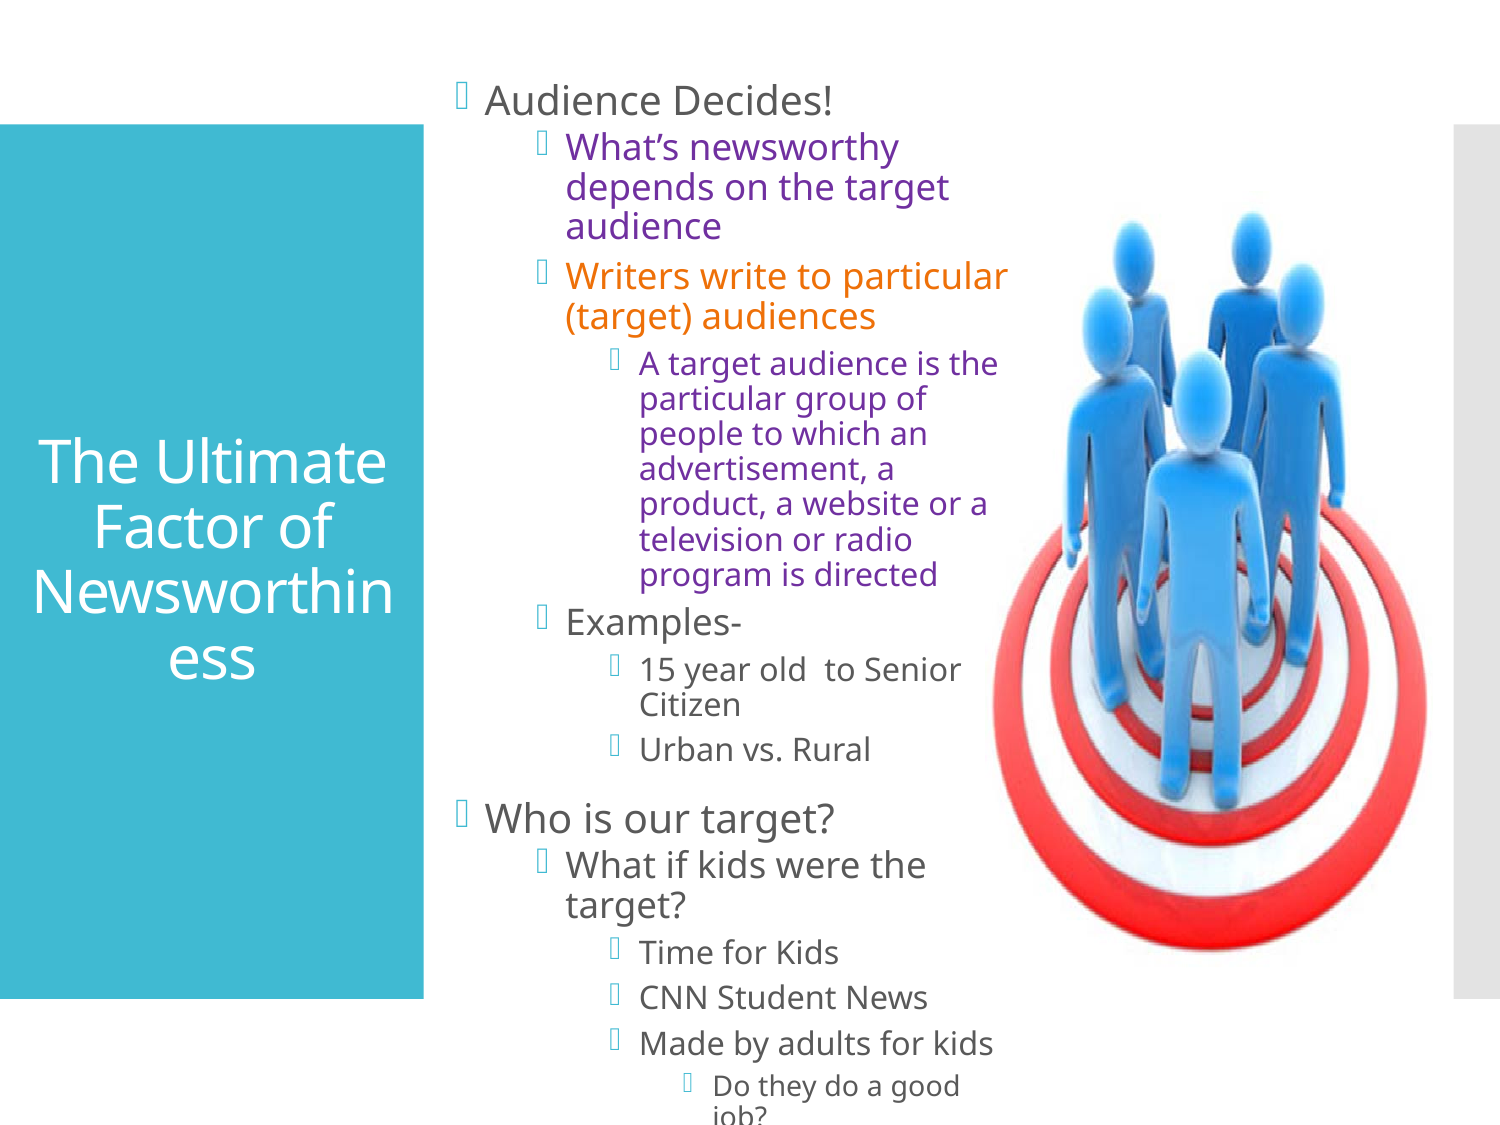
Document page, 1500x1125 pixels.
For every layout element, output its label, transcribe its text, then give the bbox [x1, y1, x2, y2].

list Audience Decides! What’s newsworthy depends on the target audience Writers write to particular (target) audiences A target audience is the particular group of people to which an advertisement, a product, a website or a television or radio program is directed Examples- 15 year old to Senior Citizen Urban vs. Rural Who is our target? What if kids were the target? Time for Kids CNN Student News Made by adults for kids Do they do a good job? [440, 70, 1037, 1125]
picture [985, 191, 1434, 970]
title The Ultimate Factor of Newsworthiness [0, 184, 426, 940]
